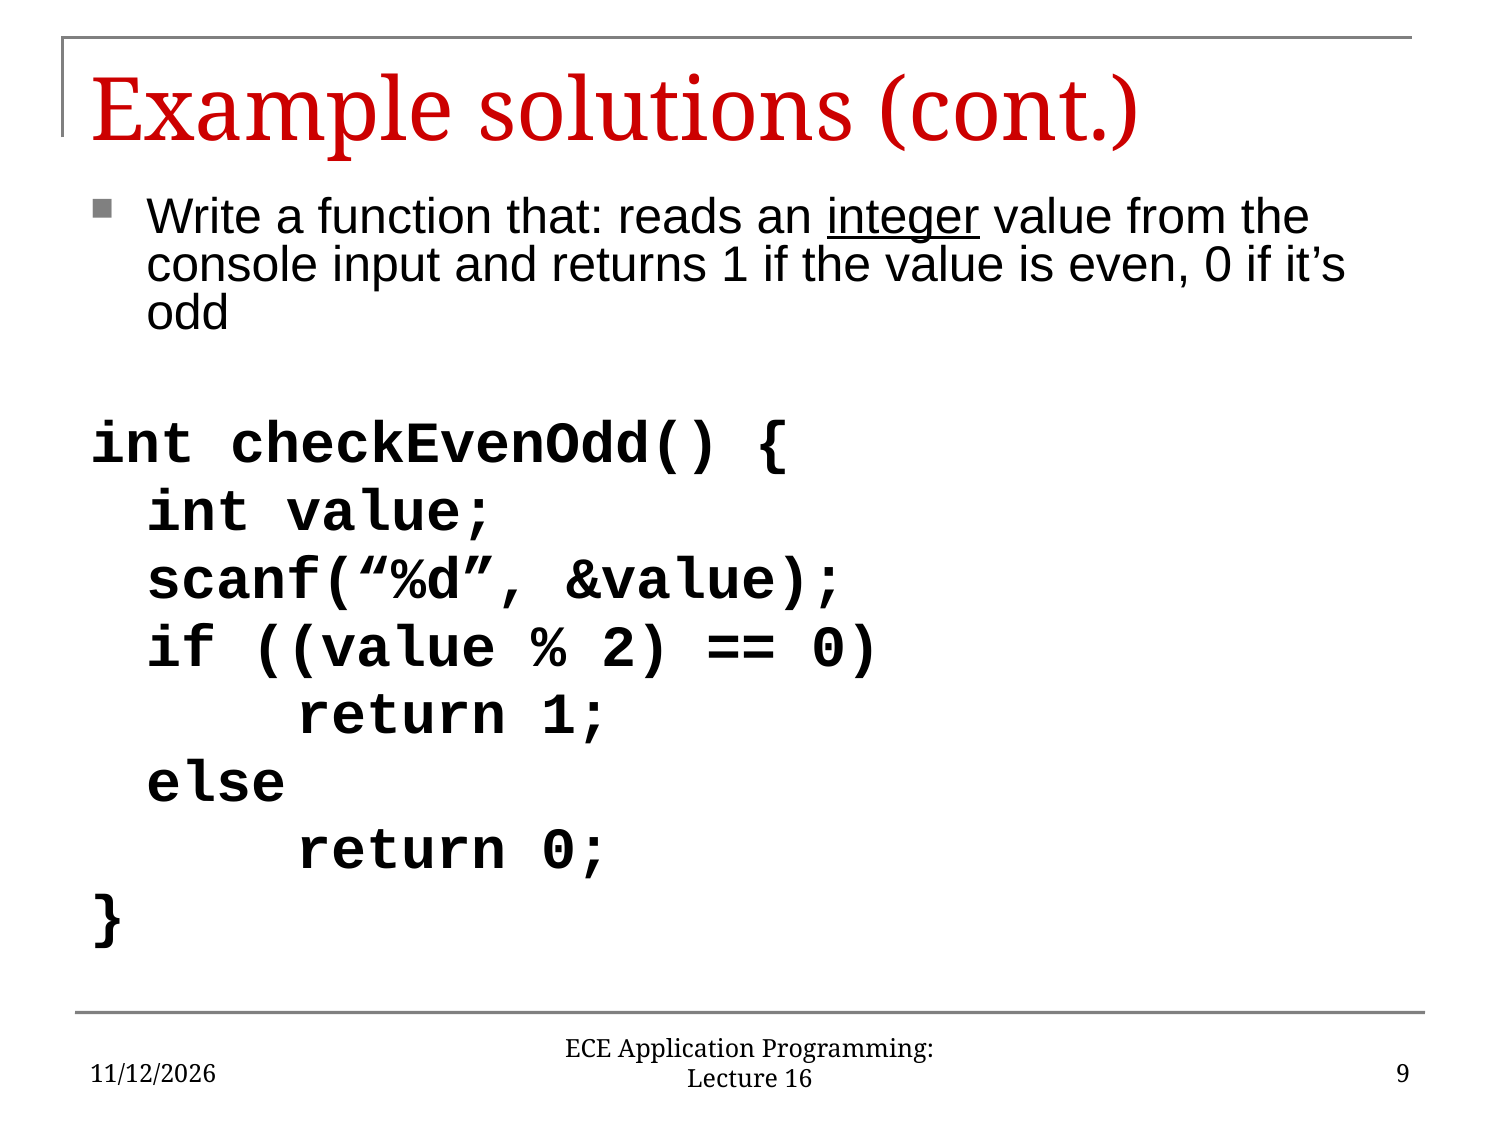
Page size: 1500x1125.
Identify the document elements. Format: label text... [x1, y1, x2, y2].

title Example solutions (cont.) [75, 45, 1425, 163]
slide_number 9 [1074, 1023, 1426, 1100]
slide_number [74, 1023, 426, 1100]
footer ECE Application Programming: Lecture 16 [512, 1024, 988, 1101]
list Write a function that: reads an integer value from the console input and returns 1 if the value is even, 0 if it’s odd int checkEvenOdd() { int value; scanf(“%d”, &value); if ((value % 2) == 0) return 1; else return 0; } [75, 187, 1425, 1006]
